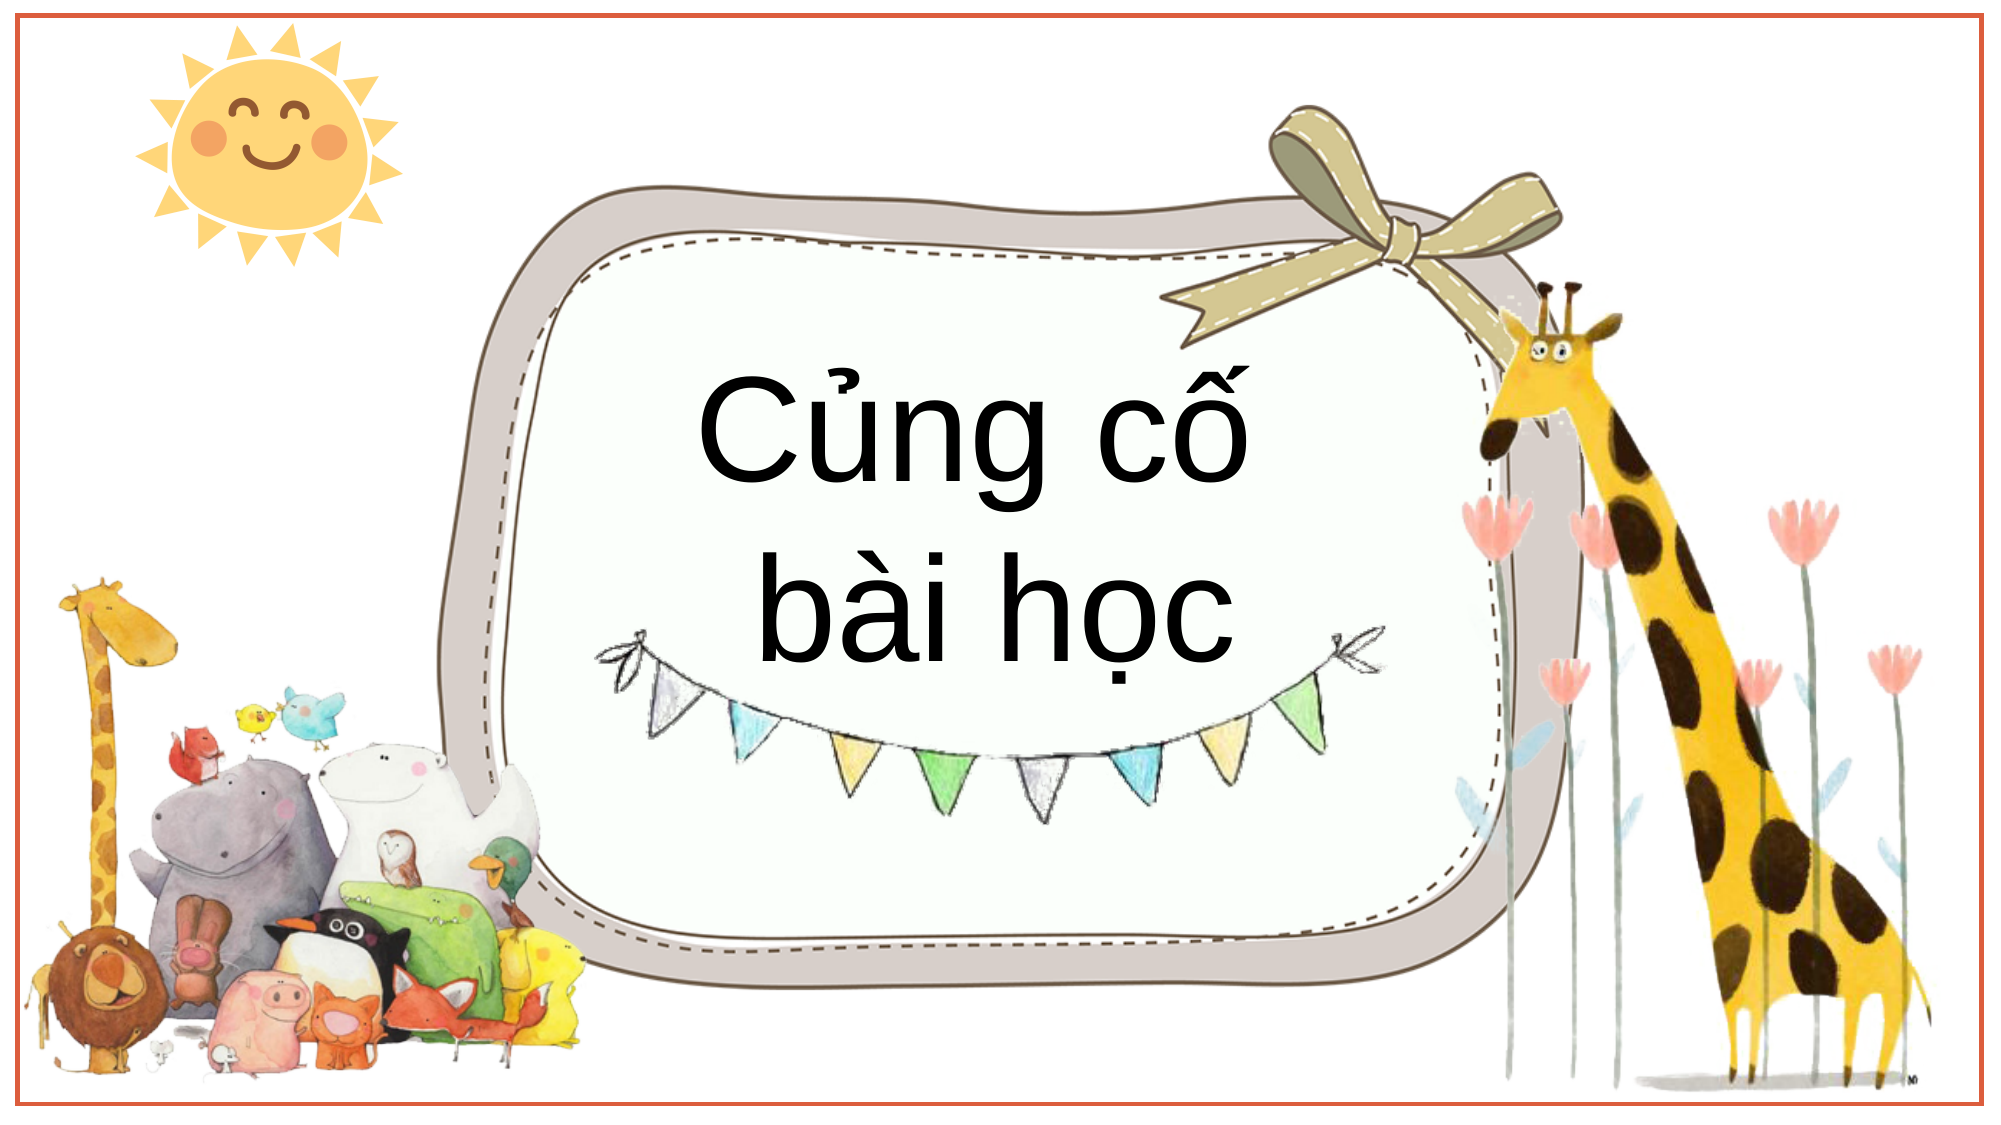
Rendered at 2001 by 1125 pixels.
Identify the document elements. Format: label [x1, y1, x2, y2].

text_box [16, 15, 1982, 1105]
picture [18, 23, 2000, 1125]
